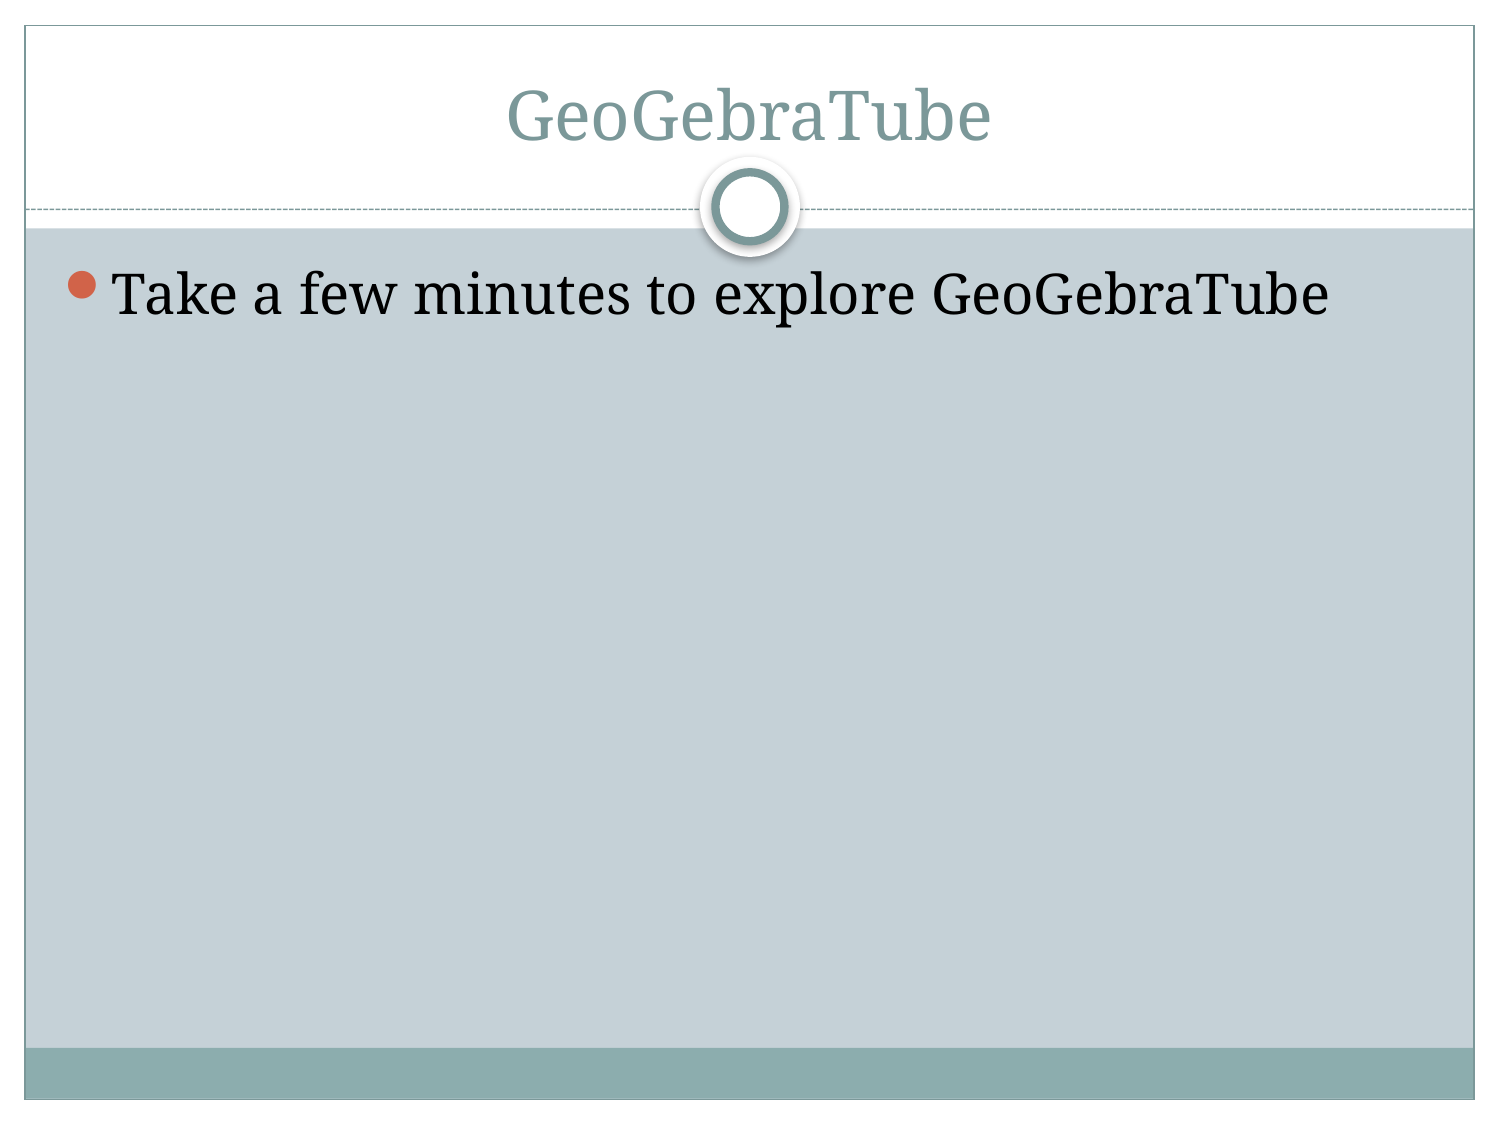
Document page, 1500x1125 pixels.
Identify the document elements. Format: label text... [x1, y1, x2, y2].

list Take a few minutes to explore GeoGebraTube [49, 250, 1445, 1001]
title GeoGebraTube [49, 37, 1450, 162]
